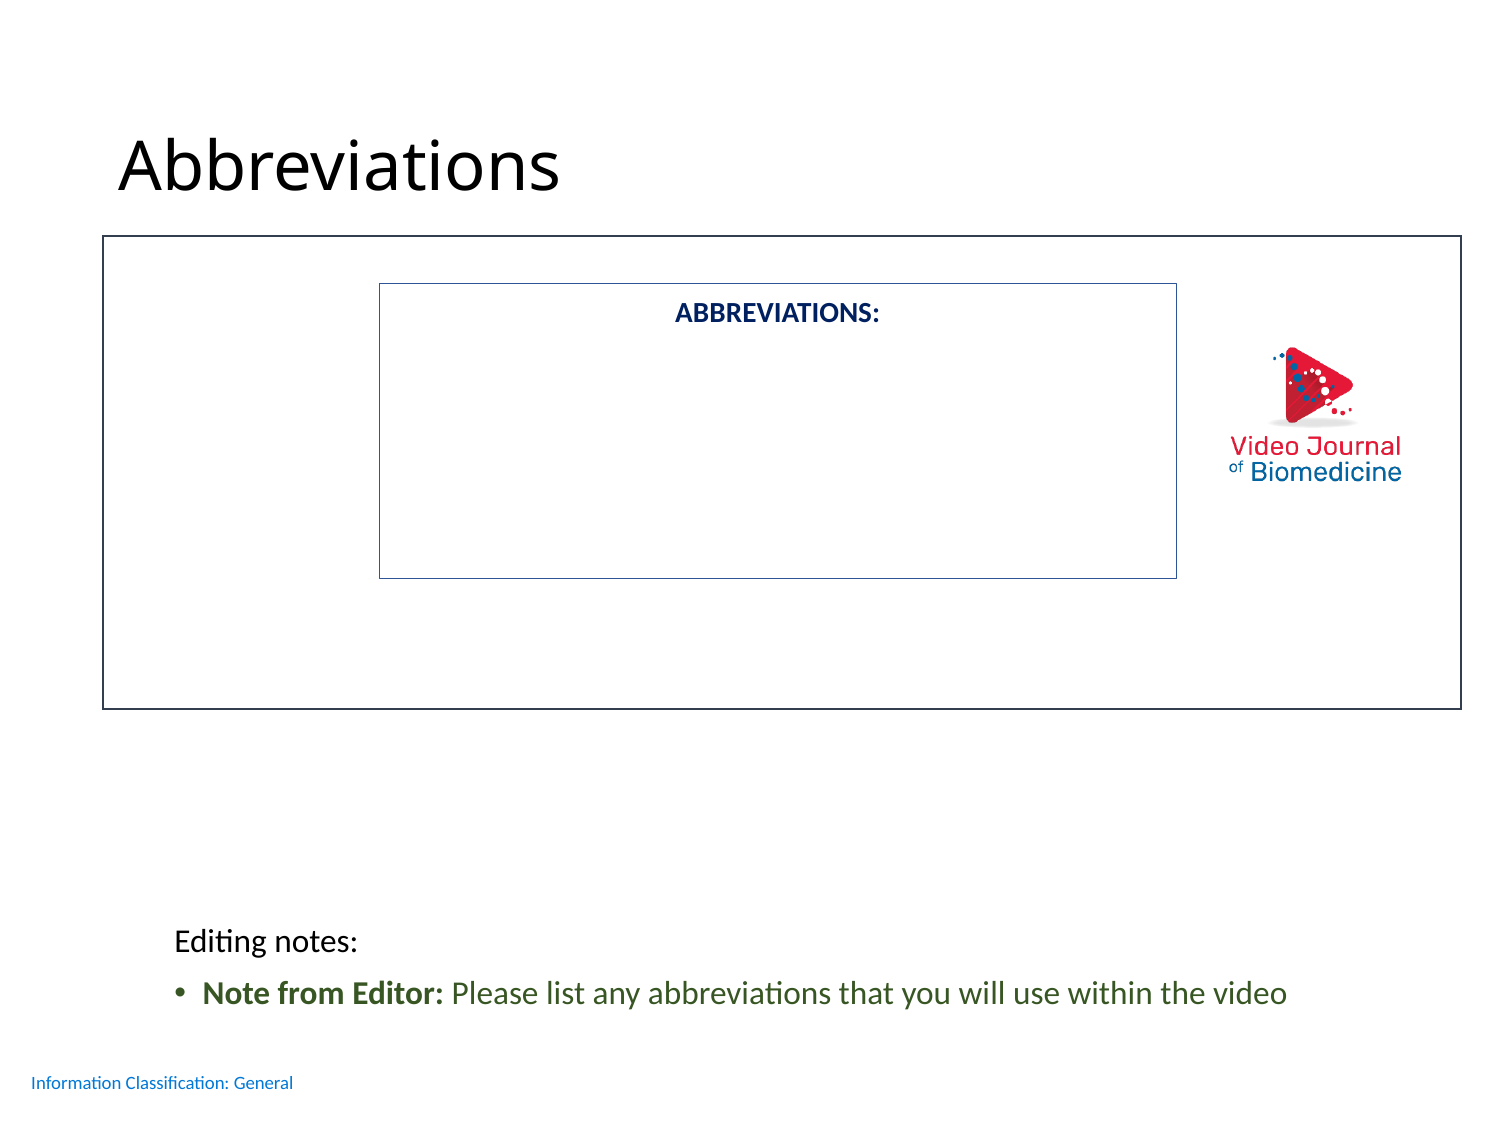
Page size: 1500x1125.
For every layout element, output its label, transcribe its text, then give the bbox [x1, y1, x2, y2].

title Abbreviations [103, 59, 1397, 278]
text_box Editing notes: Note from Editor: Please list any abbreviations that you will use within the video [159, 916, 1365, 1083]
picture [1195, 326, 1441, 516]
text_box ABBREVIATIONS: [379, 283, 1177, 579]
text_box [102, 235, 1462, 710]
